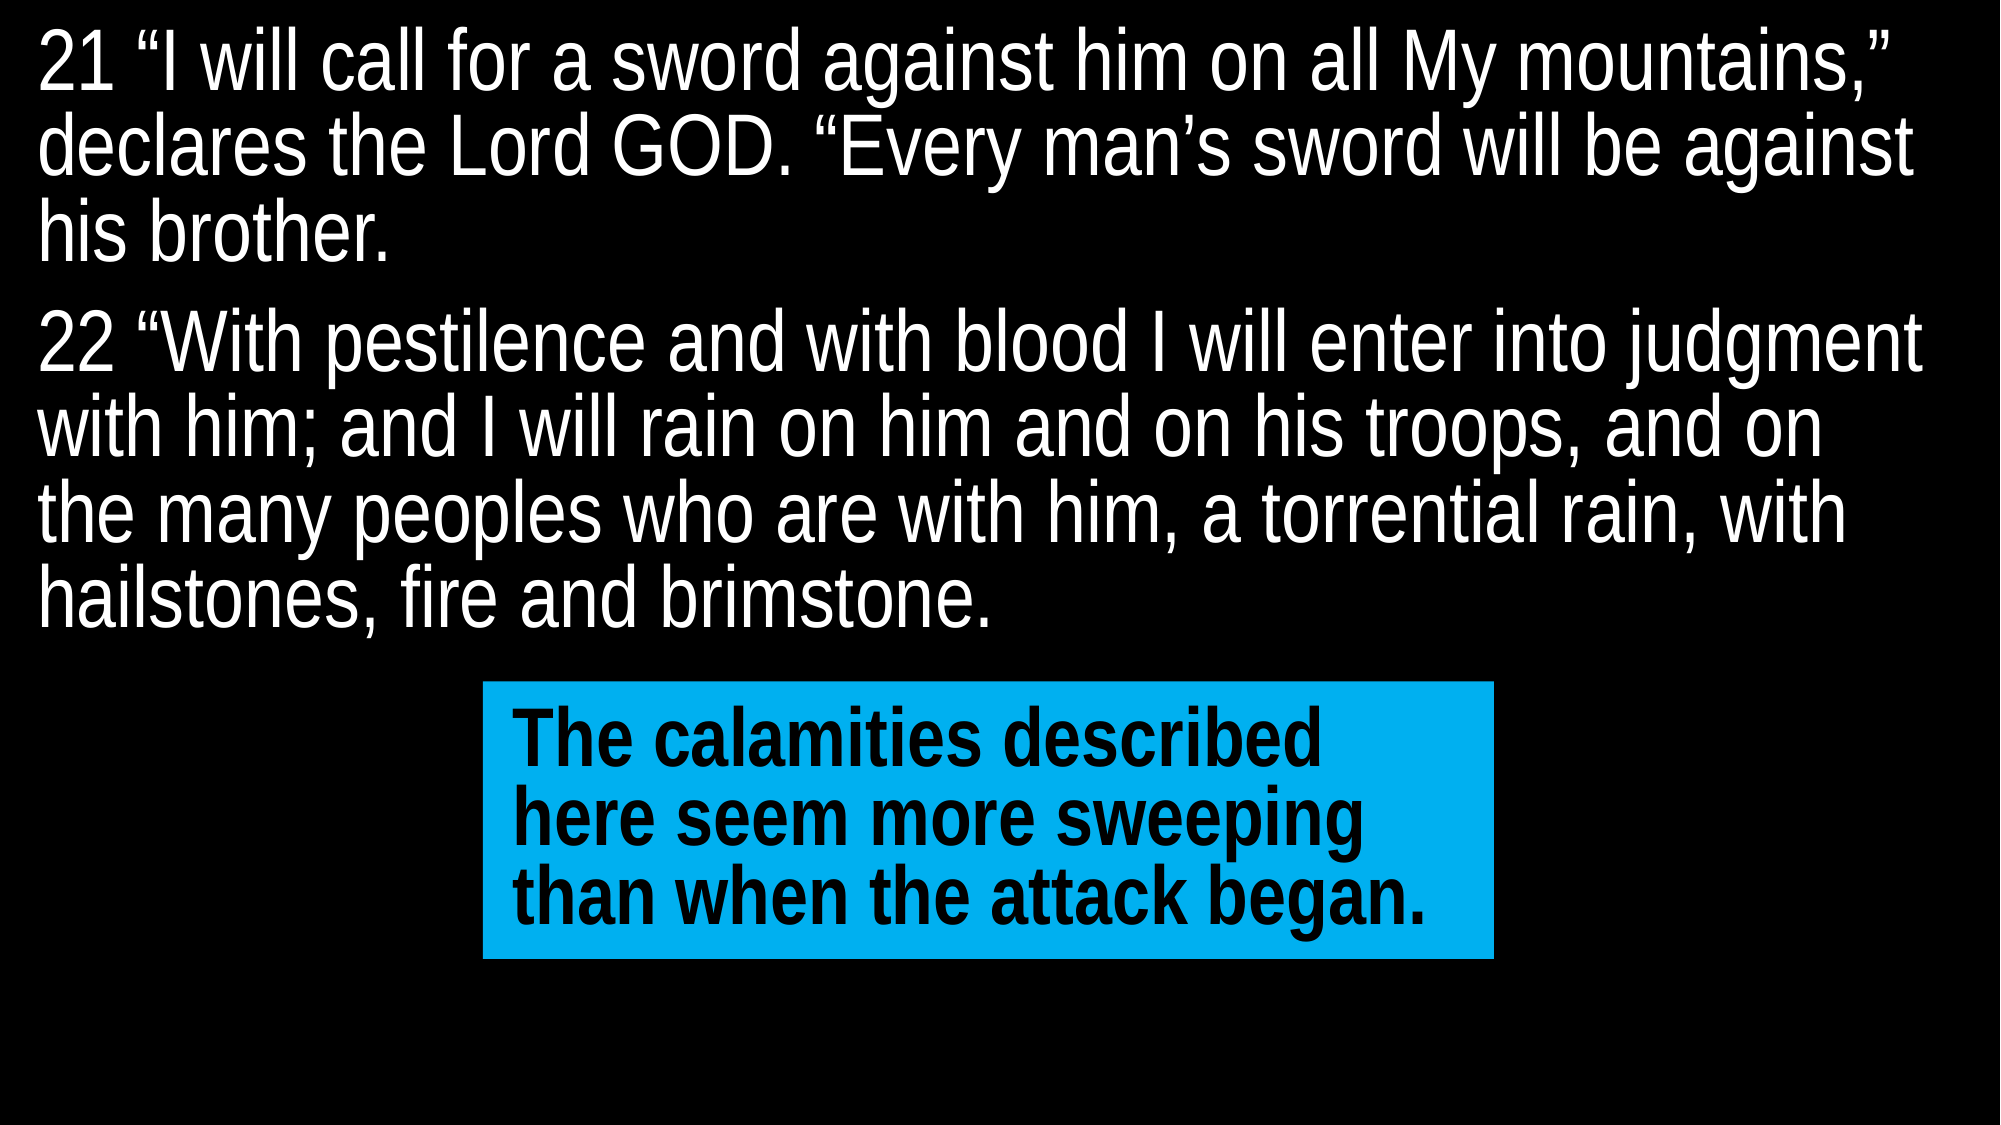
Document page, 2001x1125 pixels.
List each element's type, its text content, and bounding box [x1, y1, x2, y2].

text_box 21 “I will call for a sword against him on all My mountains,” declares the Lord GOD. “Every man’s sword will be against his brother. 22 “With pestilence and with blood I will enter into judgment with him; and I will rain on him and on his troops, and on the many peoples who are with him, a torrential rain, with hailstones, fire and brimstone. [16, 14, 1961, 1125]
text_box The calamities described here seem more sweeping than when the attack began. [481, 680, 1495, 960]
